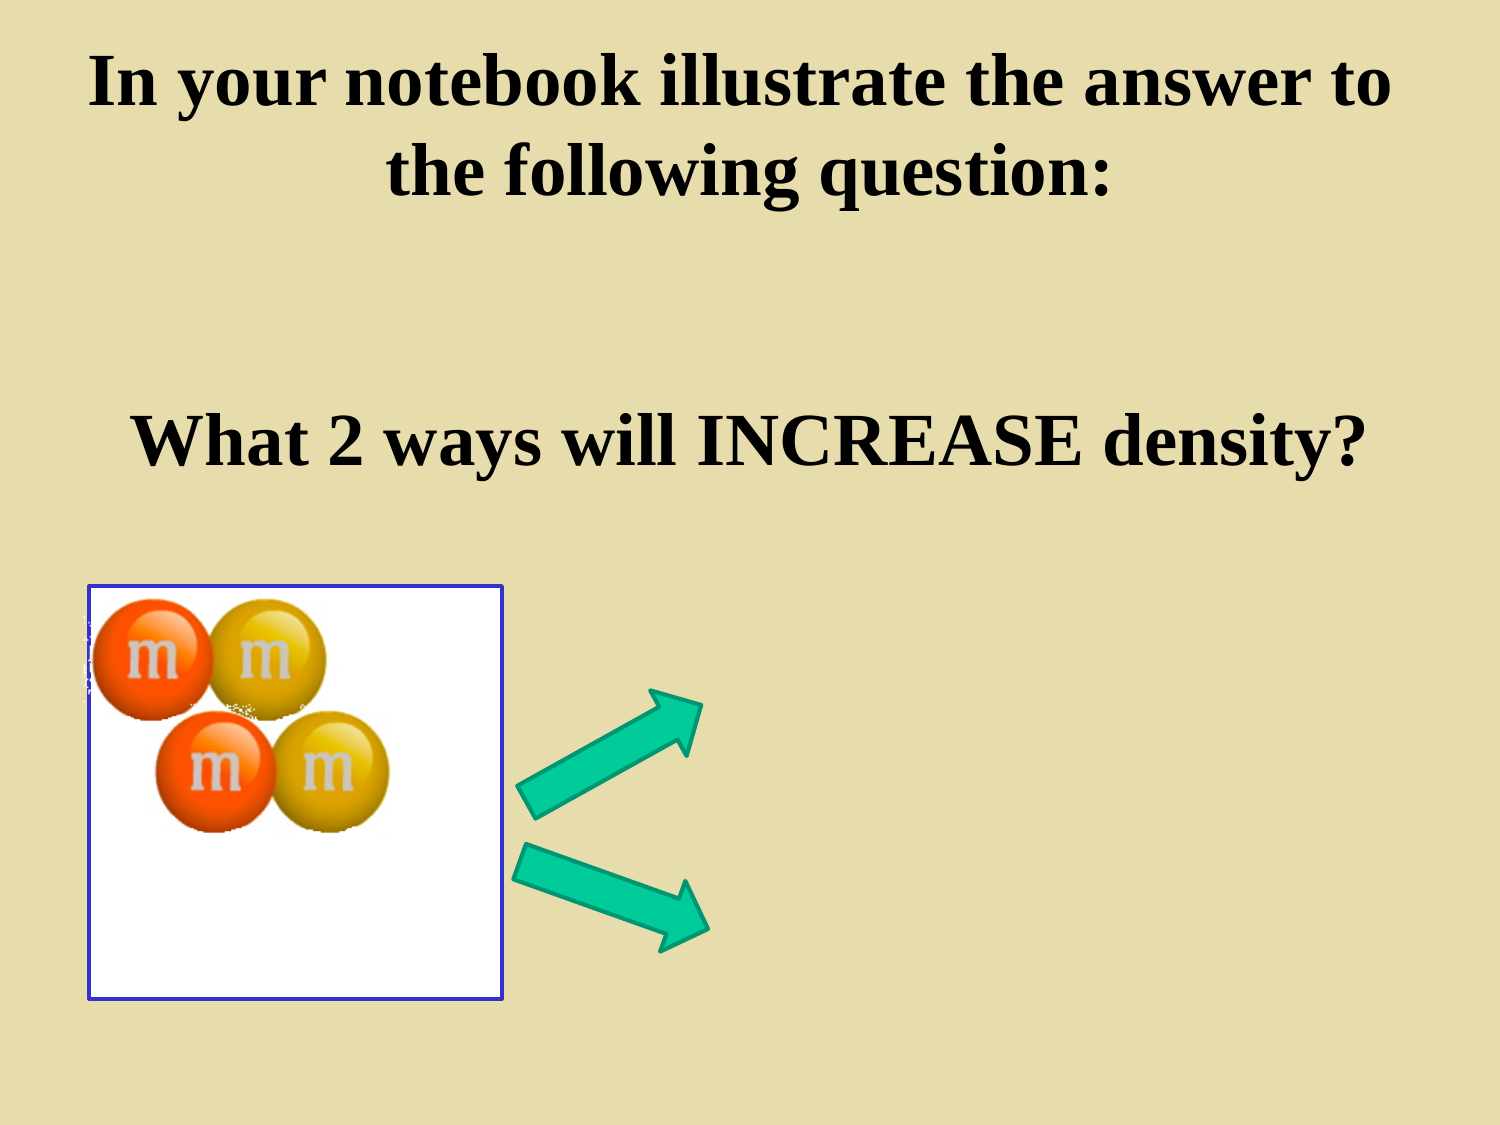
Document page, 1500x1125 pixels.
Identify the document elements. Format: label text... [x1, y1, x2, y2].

text_box [515, 688, 704, 821]
text_box [511, 841, 710, 954]
title In your notebook illustrate the answer to the following question: What 2 ways will INCREASE density? [0, 54, 1500, 457]
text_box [76, 585, 503, 999]
